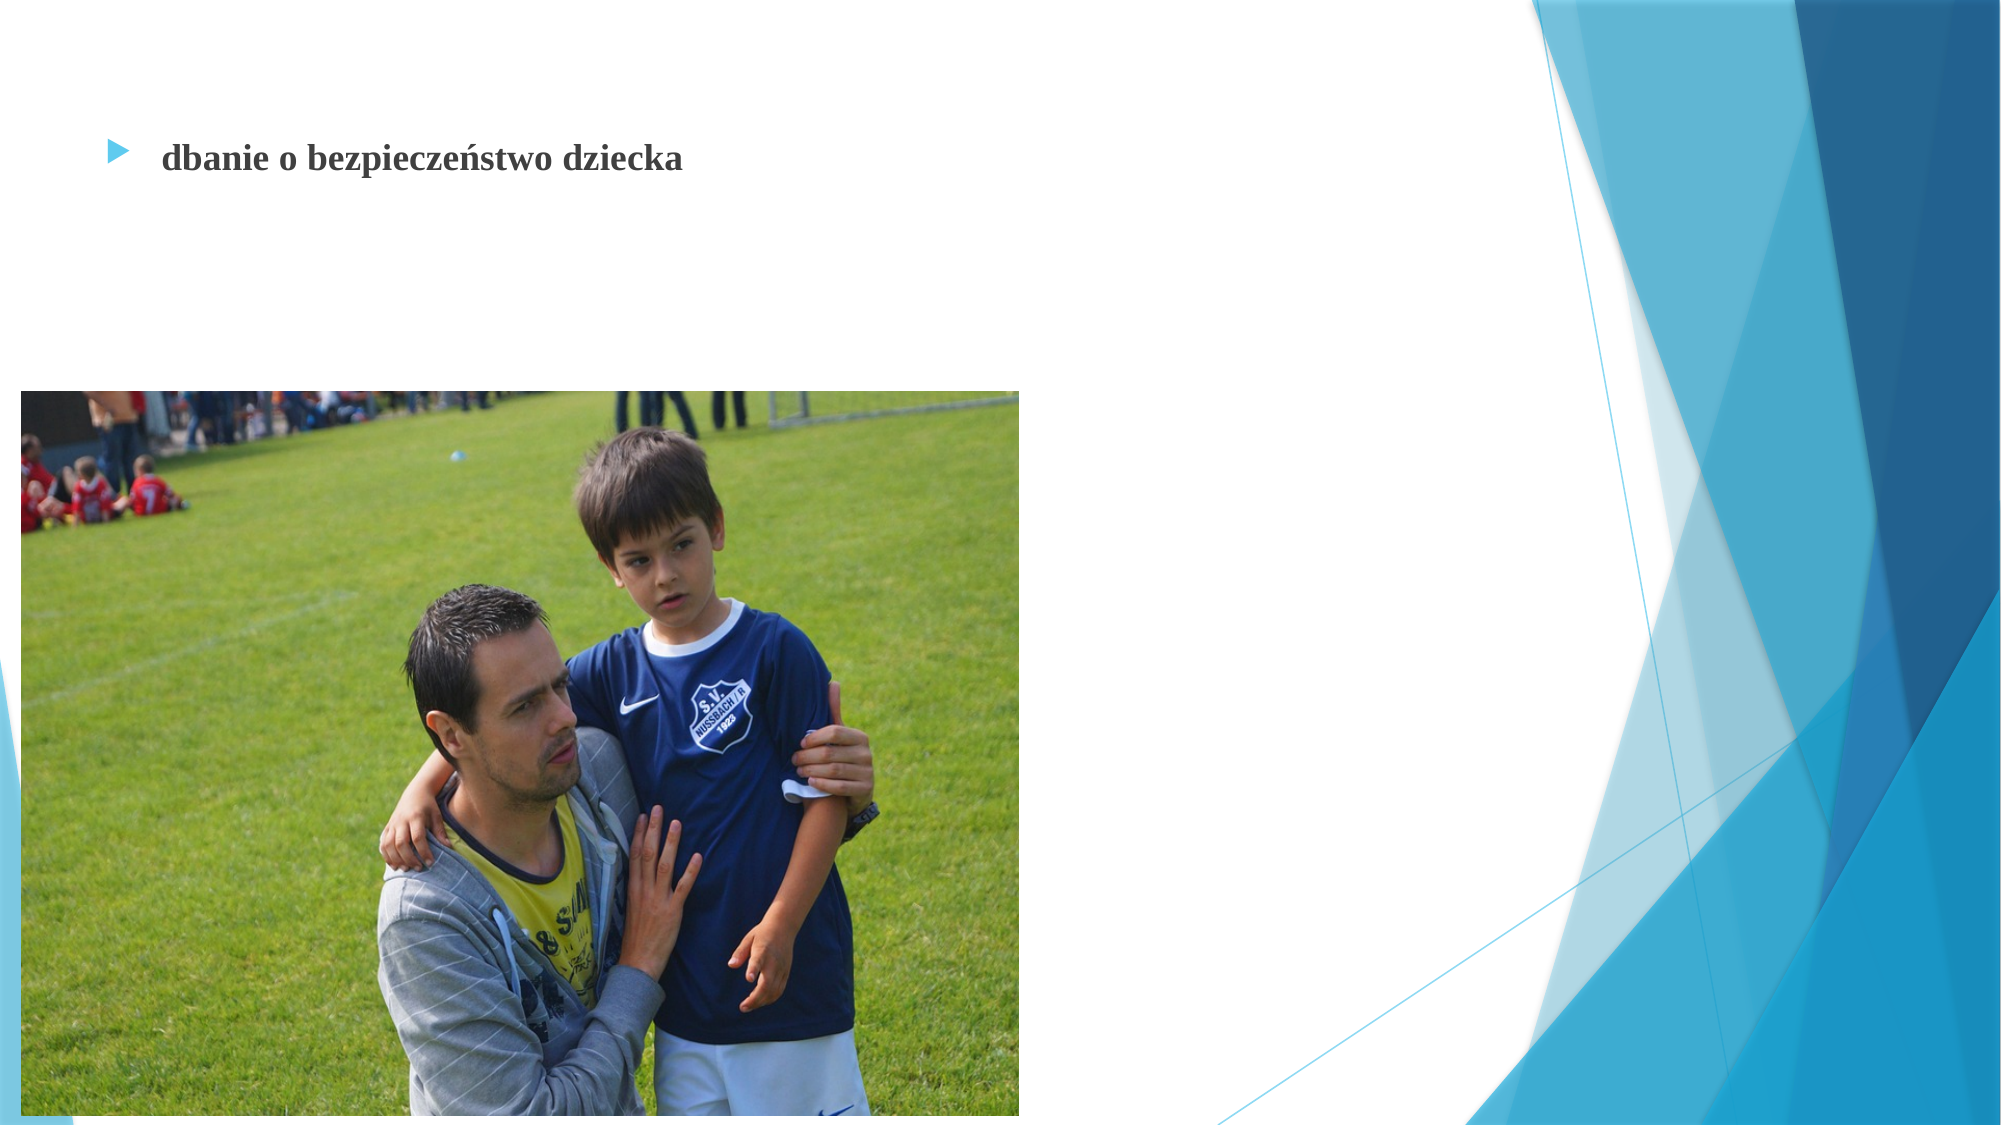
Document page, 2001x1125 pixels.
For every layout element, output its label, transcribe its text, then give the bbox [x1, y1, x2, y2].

picture [20, 390, 1019, 1117]
list dbanie o bezpieczeństwo dziecka [89, 125, 1501, 763]
